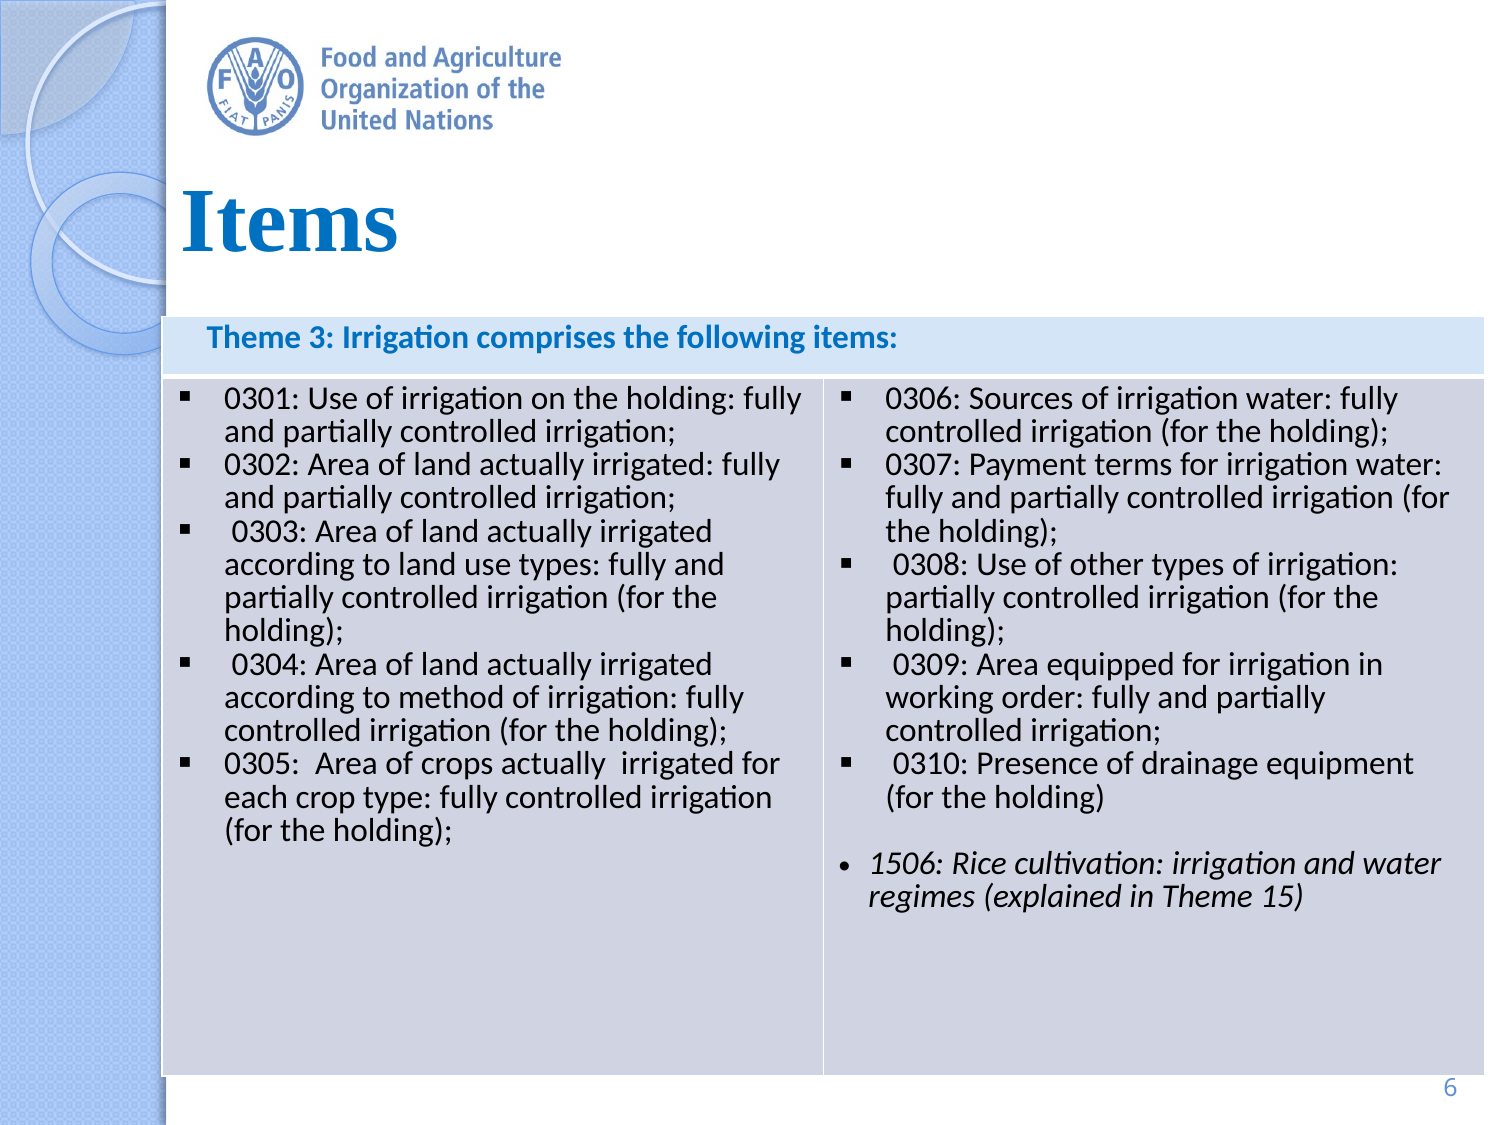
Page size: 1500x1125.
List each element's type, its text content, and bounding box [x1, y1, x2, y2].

slide_number 6 [1413, 1034, 1488, 1113]
title Items [165, 152, 502, 278]
table_cell 0301: Use of irrigation on the holding: fully and partially controlled irrigation; 0302: Area of land actually irrigated: fully and partially controlled irrigation; 0303: Area of land actually irrigated according to land use types: fully and partially controlled irrigation (for the holding); 0304: Area of land actually irrigated according to method of irrigation: fully controlled irrigation (for the holding); 0305: Area of crops actually irrigated for each crop type: fully controlled irrigation (for the holding); [163, 379, 823, 1075]
table_header Theme 3: Irrigation comprises the following items: [163, 317, 1484, 374]
table_cell 0306: Sources of irrigation water: fully controlled irrigation (for the holding); 0307: Payment terms for irrigation water: fully and partially controlled irrigation (for the holding); 0308: Use of other types of irrigation: partially controlled irrigation (for the holding); 0309: Area equipped for irrigation in working order: fully and partially controlled irrigation; 0310: Presence of drainage equipment (for the holding) 1506: Rice cultivation: irrigation and water regimes (explained in Theme 15) [824, 379, 1484, 1075]
picture [166, 1, 600, 177]
